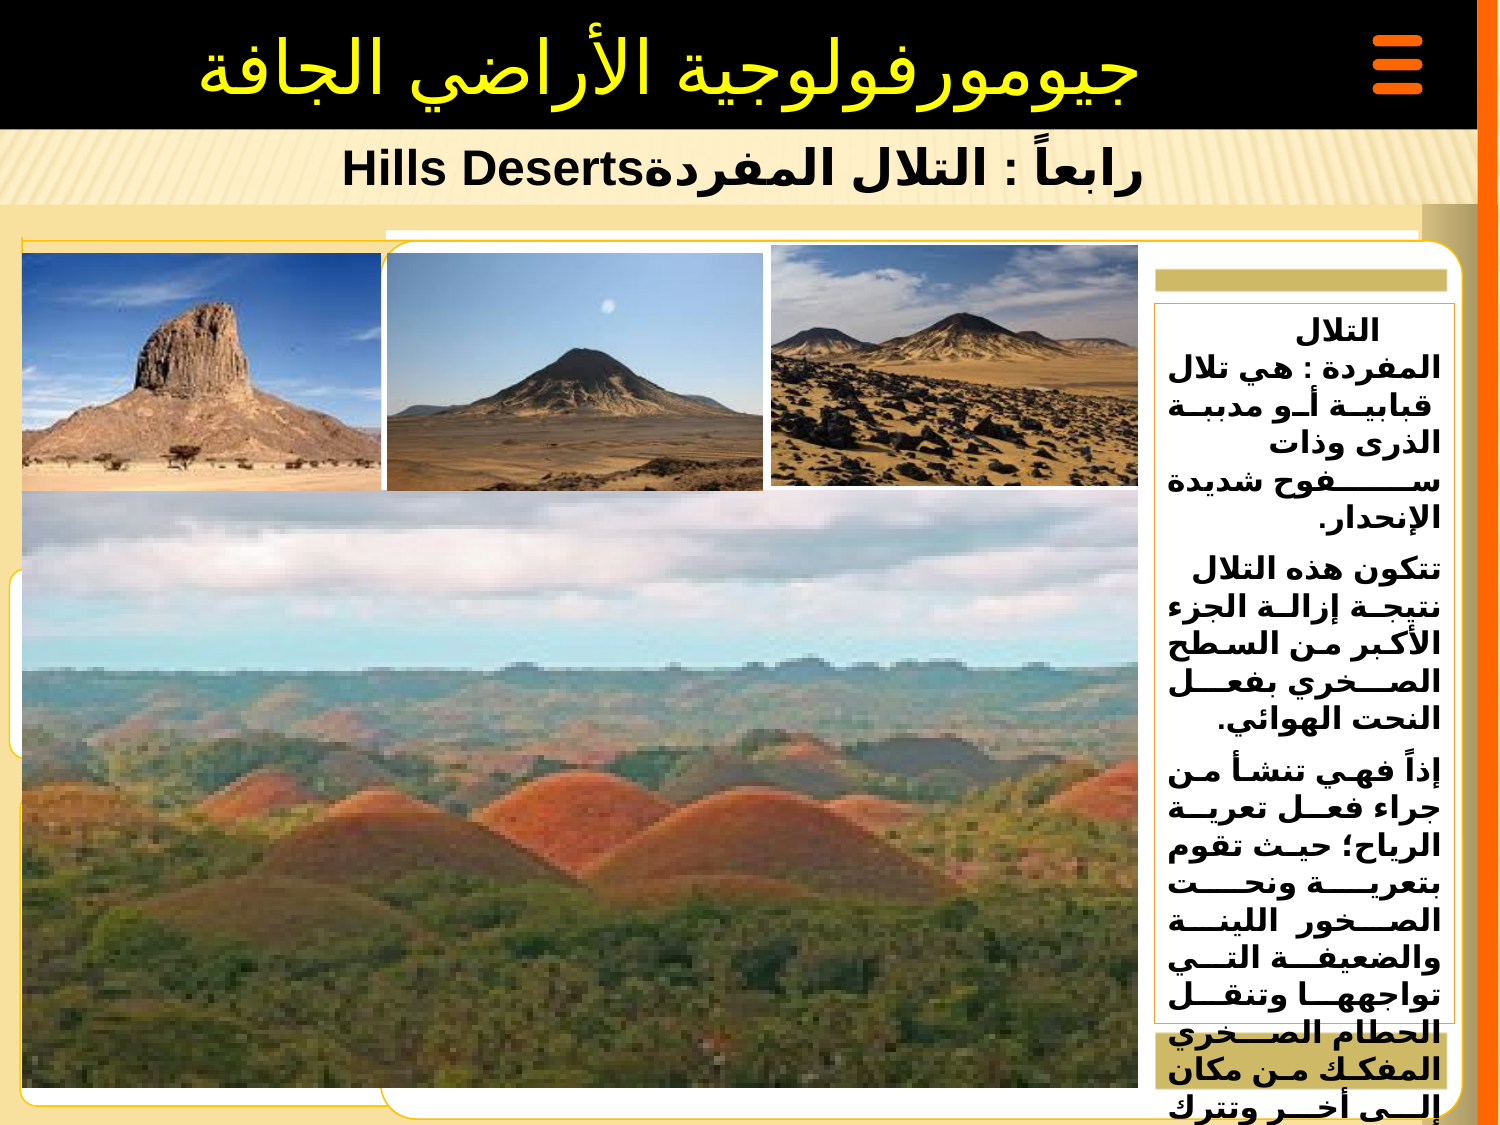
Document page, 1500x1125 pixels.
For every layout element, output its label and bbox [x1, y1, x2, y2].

picture [770, 244, 1138, 486]
picture [1149, 258, 1455, 1103]
picture [21, 252, 381, 491]
picture [21, 490, 1138, 1088]
text_box [0, 0, 1498, 1125]
picture [387, 252, 763, 491]
